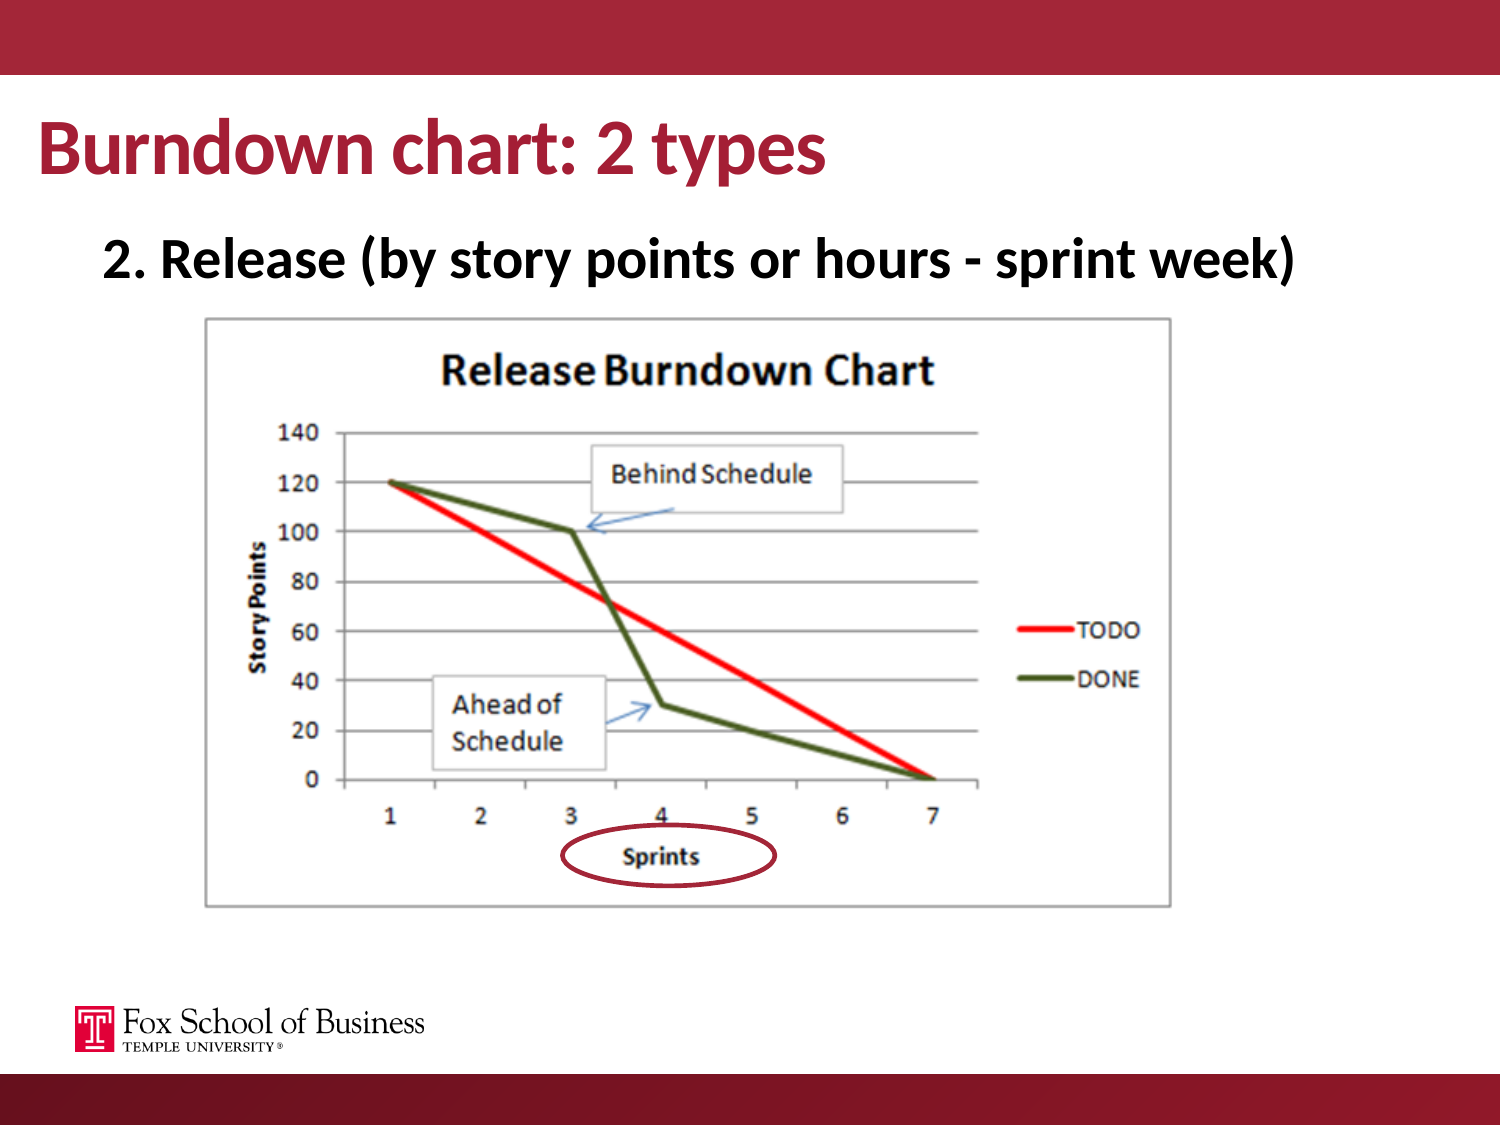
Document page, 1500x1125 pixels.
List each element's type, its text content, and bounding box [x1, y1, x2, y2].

picture [75, 1006, 424, 1052]
title Burndown chart: 2 types [37, 87, 1450, 199]
picture [199, 313, 1184, 913]
list 2. Release (by story points or hours - sprint week) [87, 212, 1338, 350]
